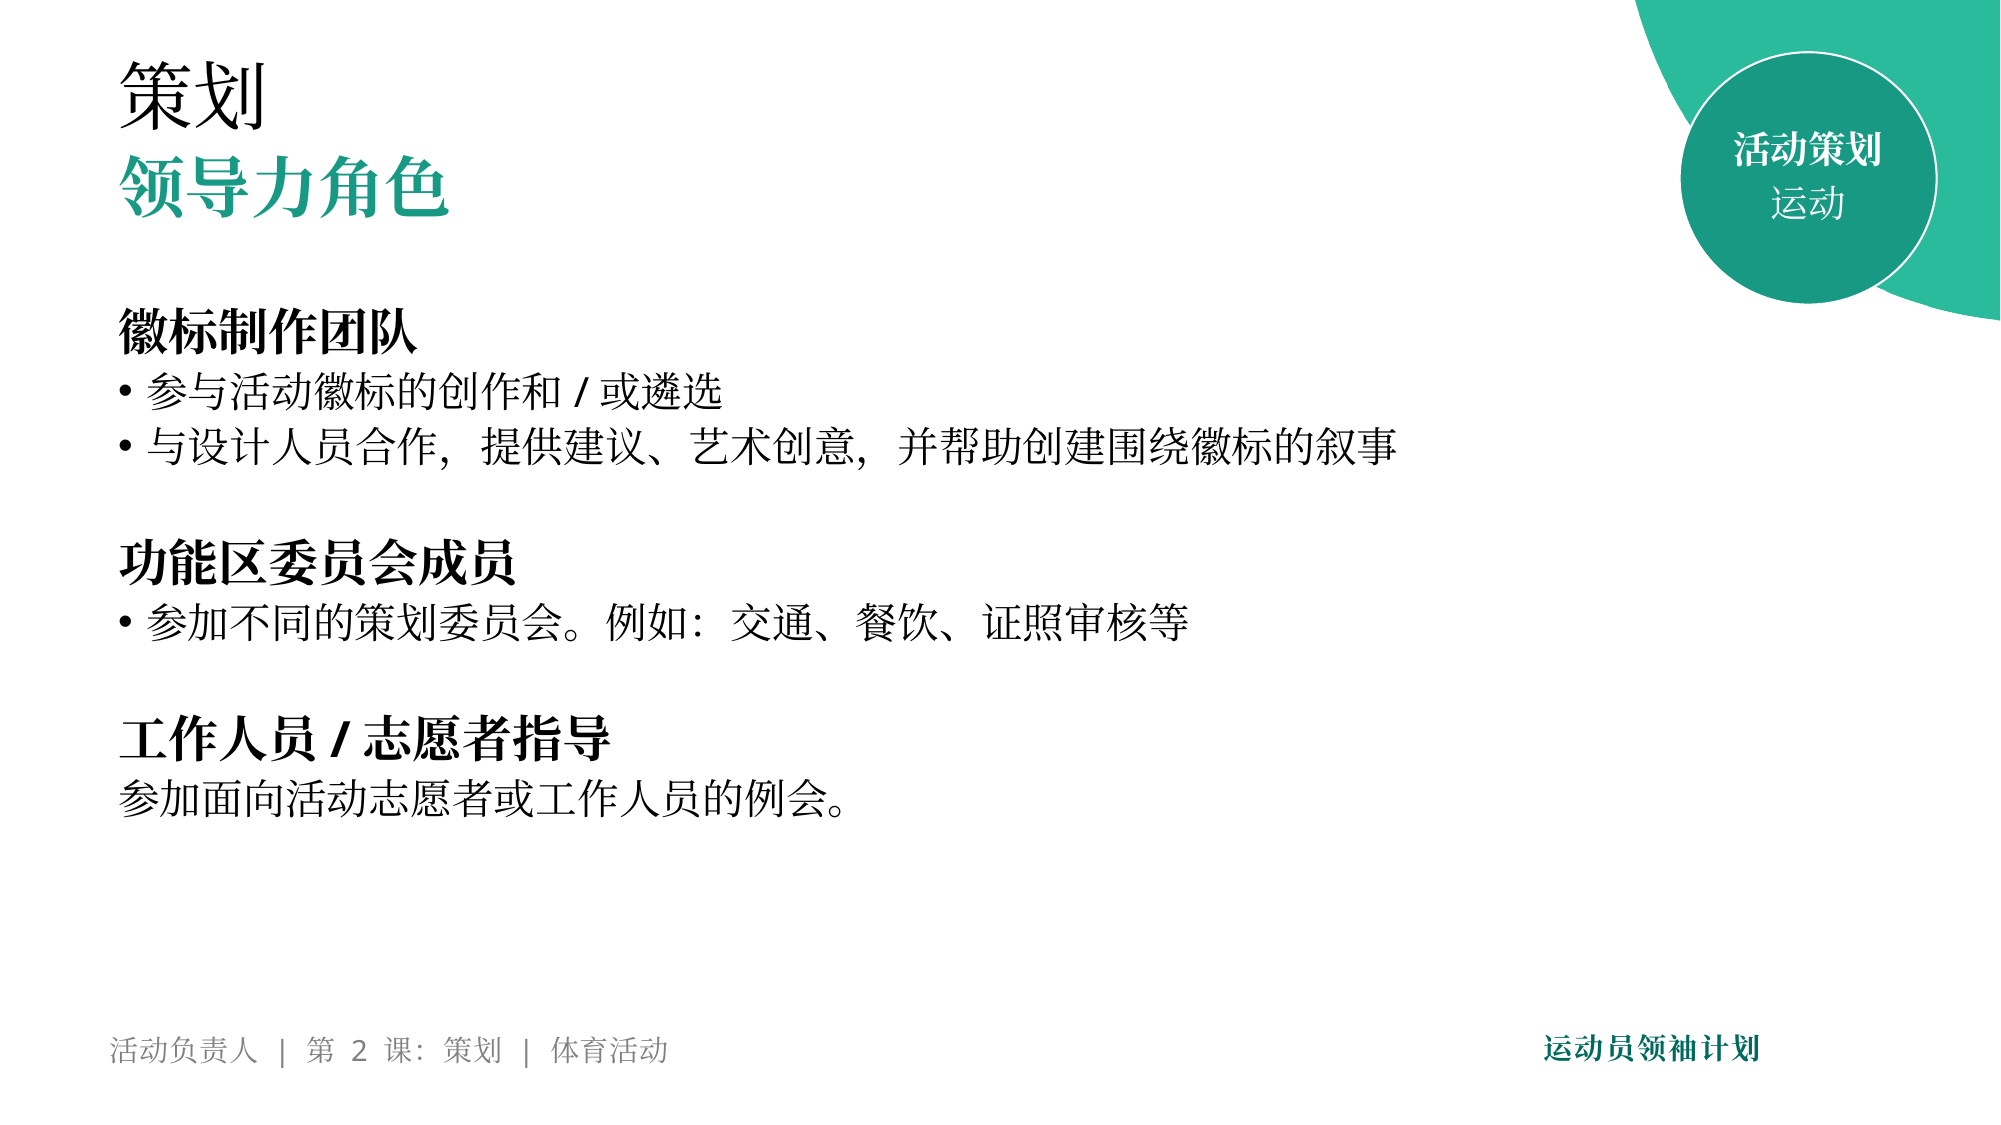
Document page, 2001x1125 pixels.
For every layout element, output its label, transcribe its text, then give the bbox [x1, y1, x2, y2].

text_box 活动负责人 | 第 2 课：策划 | 体育活动 [94, 1024, 1111, 1075]
list 策划 [103, 51, 1680, 148]
picture [0, 0, 2001, 1125]
list 徽标制作团队 参与活动徽标的创作和/或遴选 与设计人员合作，提供建议、艺术创意，并帮助创建围绕徽标的叙事 功能区委员会成员 参加不同的策划委员会。例如：交通、餐饮、证照审核等 工作人员/志愿者指导 参加面向活动志愿者或工作人员的例会。 [103, 287, 1888, 1000]
list 领导力角色 [103, 147, 1677, 243]
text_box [1679, 52, 1937, 305]
